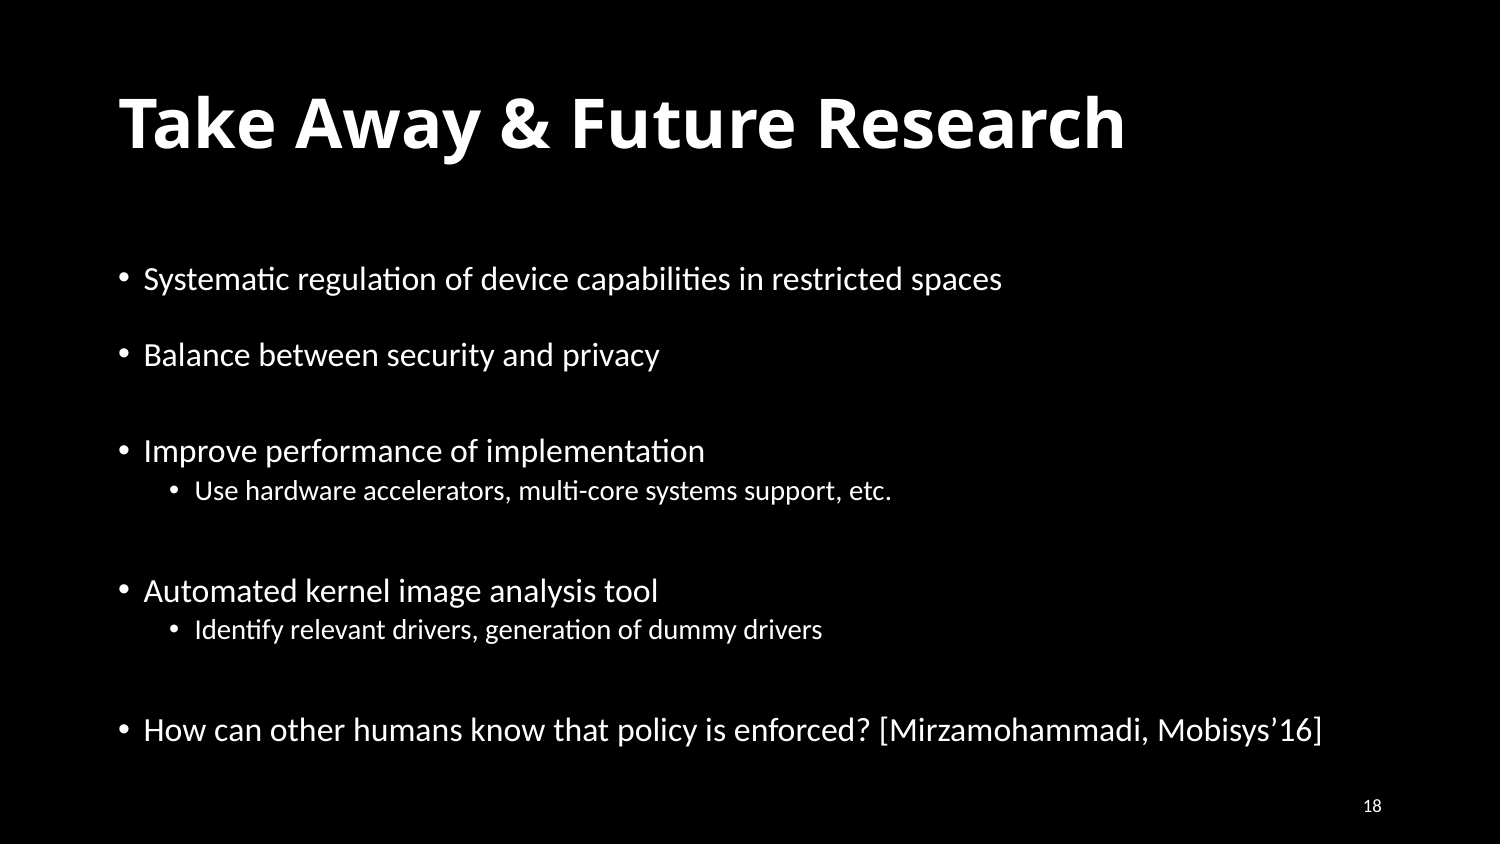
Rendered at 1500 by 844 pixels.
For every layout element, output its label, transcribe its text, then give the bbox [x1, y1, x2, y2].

title Take Away & Future Research [103, 44, 1397, 208]
slide_number 18 [1059, 782, 1397, 827]
list Systematic regulation of device capabilities in restricted spaces Balance between security and privacy Improve performance of implementation Use hardware accelerators, multi-core systems support, etc. Automated kernel image analysis tool Identify relevant drivers, generation of dummy drivers How can other humans know that policy is enforced? [Mirzamohammadi, Mobisys’16] [103, 224, 1397, 760]
